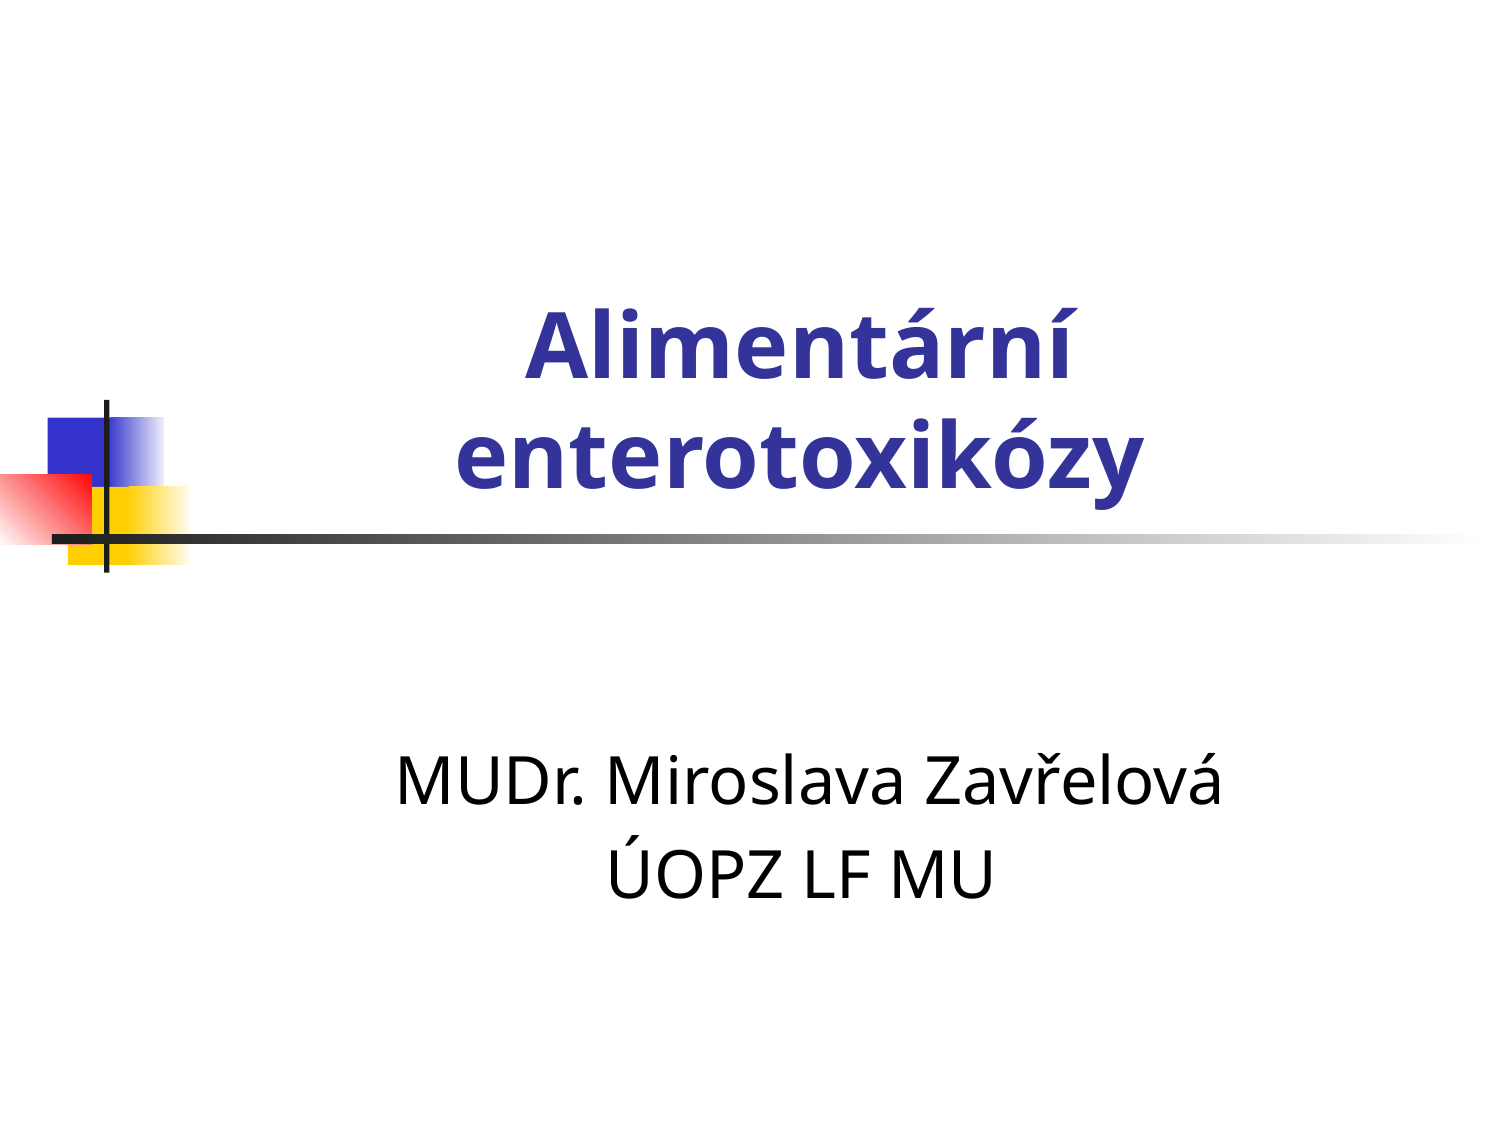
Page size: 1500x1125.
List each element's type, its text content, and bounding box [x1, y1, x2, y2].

subtitle MUDr. Miroslava Zavřelová ÚOPZ LF MU [225, 637, 1275, 925]
title Alimentární enterotoxikózy [162, 275, 1438, 515]
